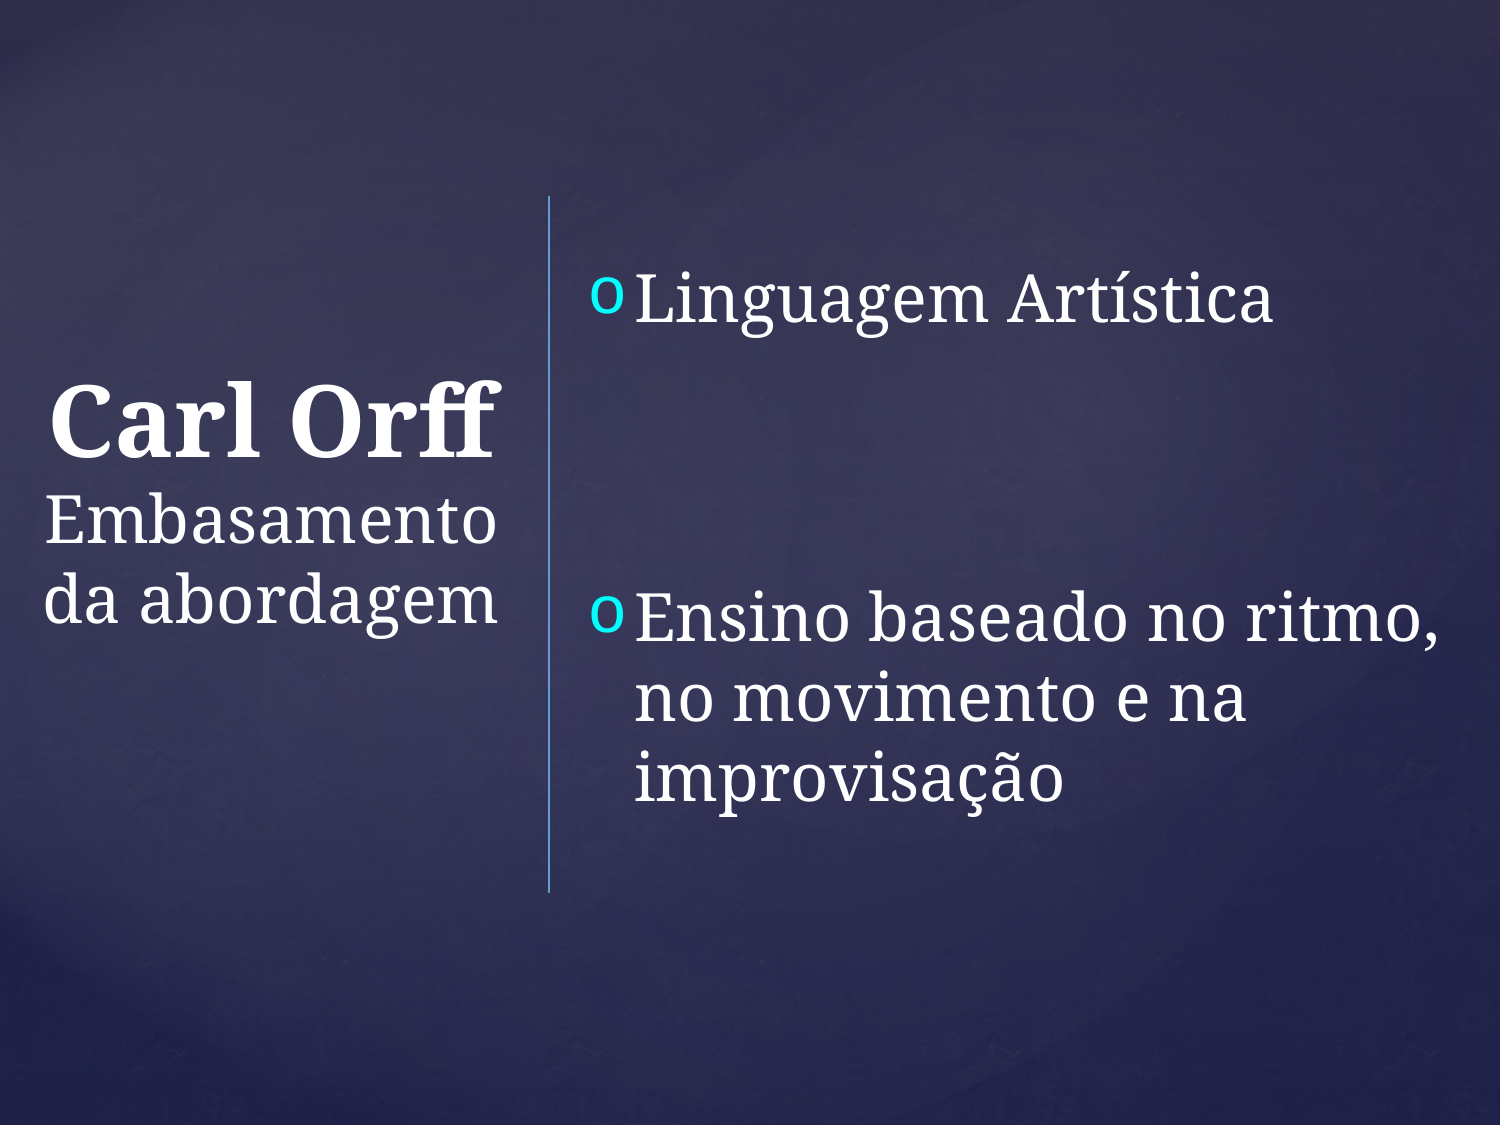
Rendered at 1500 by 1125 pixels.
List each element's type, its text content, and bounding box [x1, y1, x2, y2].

text_box Carl Orff Embasamento da abordagem [0, 349, 539, 645]
text_box Linguagem Artística Ensino baseado no ritmo, no movimento e na improvisação [572, 168, 1483, 823]
